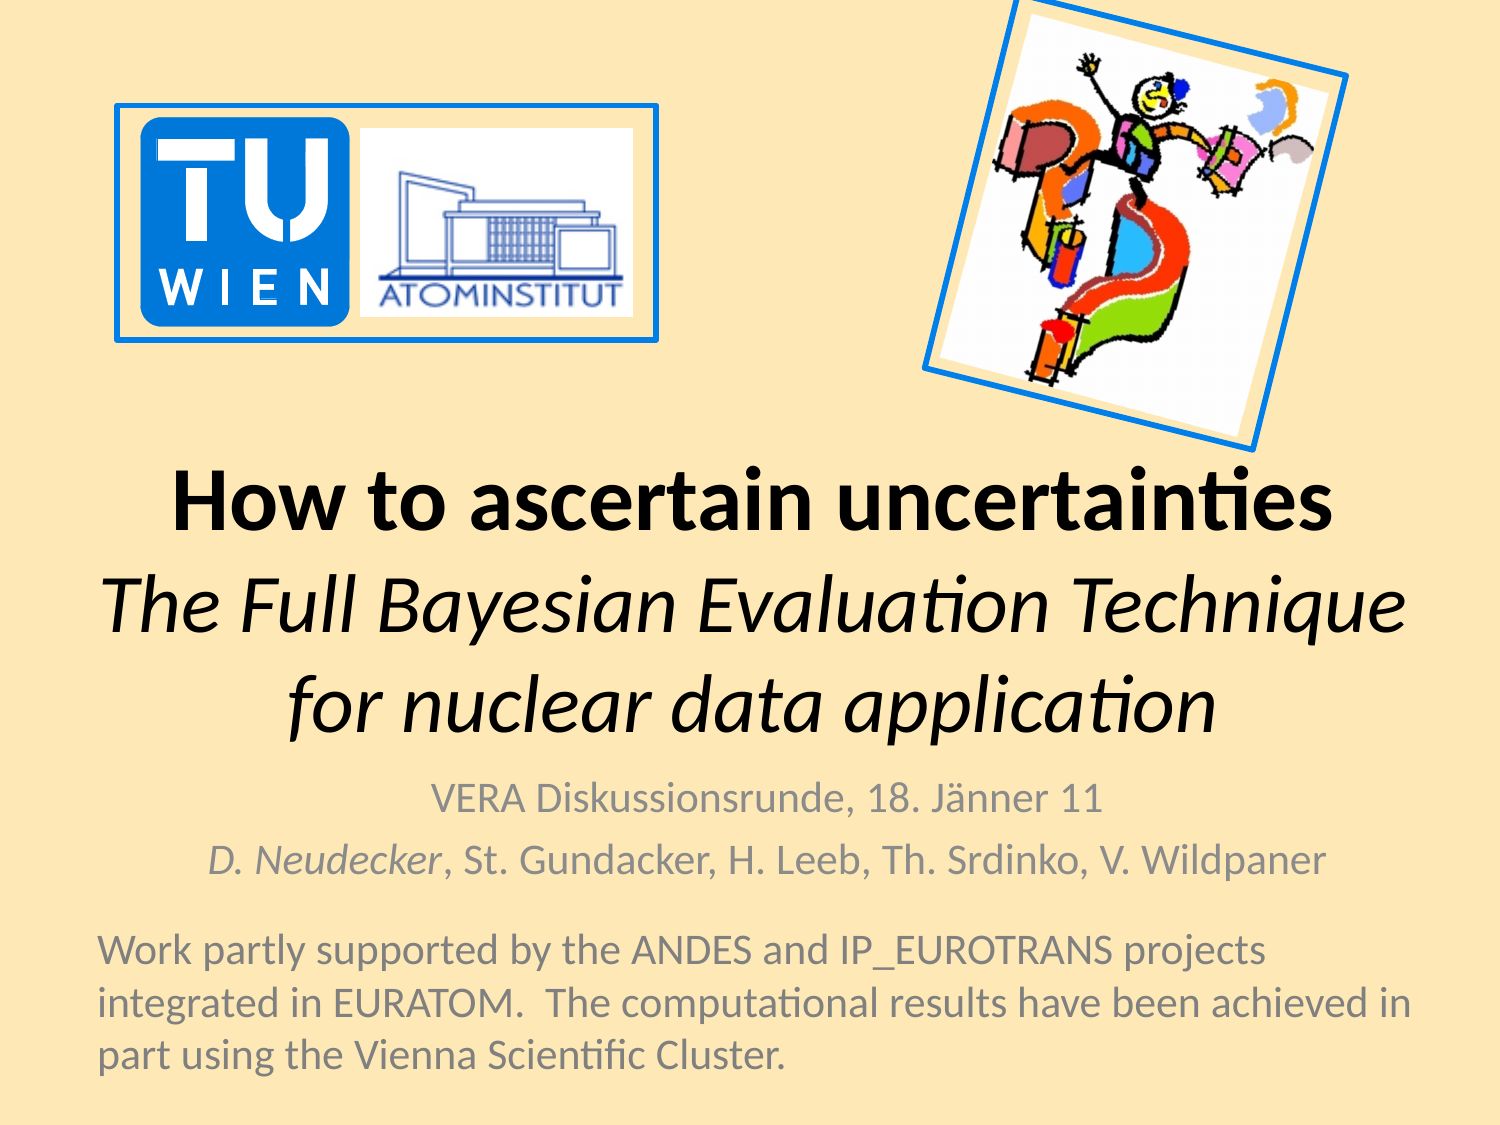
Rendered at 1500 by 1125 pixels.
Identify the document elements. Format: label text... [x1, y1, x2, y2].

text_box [448, 715, 480, 732]
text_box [1204, 715, 1212, 731]
subtitle VERA Diskussionsrunde, 18. Jänner 11 D. Neudecker, St. Gundacker, H. Leeb, Th. Srdinko, V. Wildpaner Work partly supported by the ANDES and IP_EUROTRANS projects integrated in EURATOM. The computational results have been achieved in part using the Vienna Scientific Cluster. [82, 761, 1454, 1125]
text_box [543, 715, 576, 732]
picture [360, 128, 633, 317]
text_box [888, 715, 924, 745]
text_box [291, 715, 299, 741]
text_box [1094, 715, 1110, 732]
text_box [1119, 715, 1127, 731]
text_box [1293, 60, 1349, 298]
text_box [314, 715, 349, 732]
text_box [1046, 715, 1079, 732]
picture [140, 116, 350, 327]
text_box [762, 715, 779, 732]
title How to ascertain uncertainties The Full Bayesian Evaluation Technique for nuclear data application [42, 473, 1465, 715]
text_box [405, 715, 412, 731]
text_box [1003, 0, 1233, 45]
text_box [1234, 466, 1248, 473]
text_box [1132, 466, 1145, 473]
text_box [115, 103, 658, 342]
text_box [846, 715, 879, 732]
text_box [747, 466, 760, 473]
text_box [922, 157, 975, 383]
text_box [931, 715, 967, 745]
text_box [785, 715, 818, 732]
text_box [1179, 715, 1186, 731]
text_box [1012, 715, 1040, 732]
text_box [975, 715, 983, 731]
picture [980, 46, 1289, 403]
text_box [490, 715, 518, 732]
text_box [716, 715, 749, 732]
text_box [1088, 411, 1265, 452]
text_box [358, 715, 365, 731]
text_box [1135, 715, 1170, 732]
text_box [430, 715, 438, 731]
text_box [583, 715, 616, 732]
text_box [525, 715, 533, 731]
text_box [627, 715, 634, 731]
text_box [994, 715, 1002, 731]
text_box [673, 715, 706, 732]
